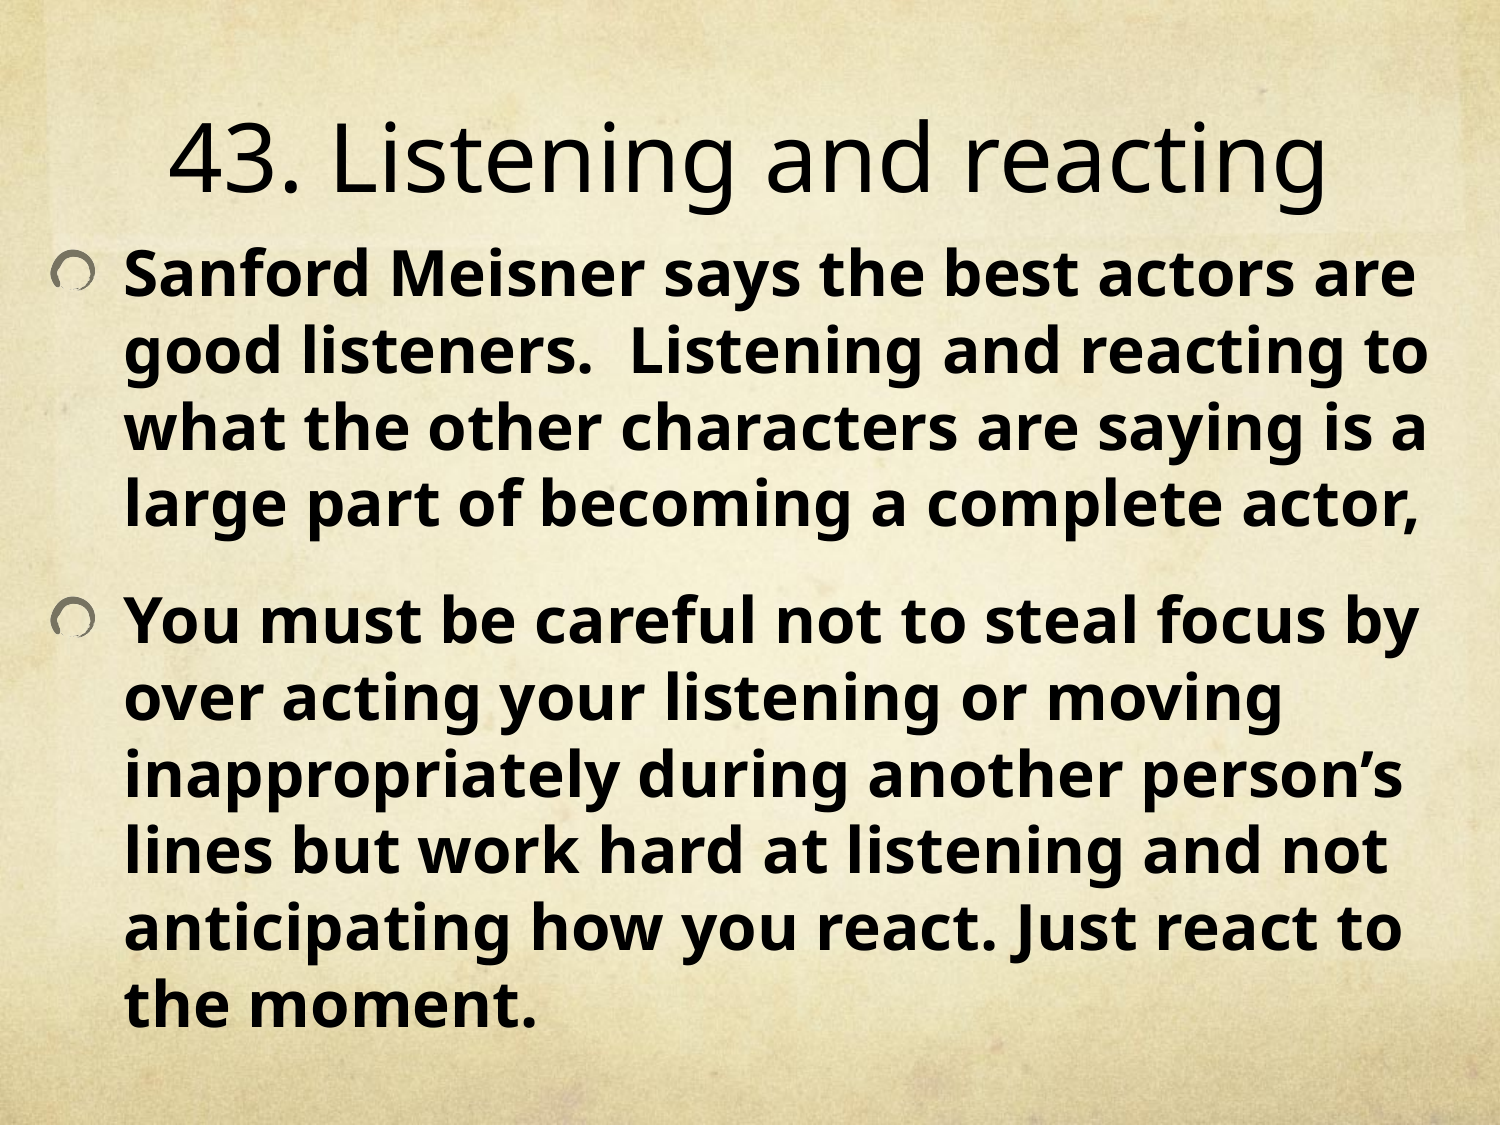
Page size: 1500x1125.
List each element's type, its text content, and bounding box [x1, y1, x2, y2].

picture [0, 0, 1500, 1125]
title 43. Listening and reacting [150, 82, 1350, 224]
list Sanford Meisner says the best actors are good listeners. Listening and reacting to what the other characters are saying is a large part of becoming a complete actor, You must be careful not to steal focus by over acting your listening or moving inappropriately during another person’s lines but work hard at listening and not anticipating how you react. Just react to the moment. [35, 224, 1461, 1066]
